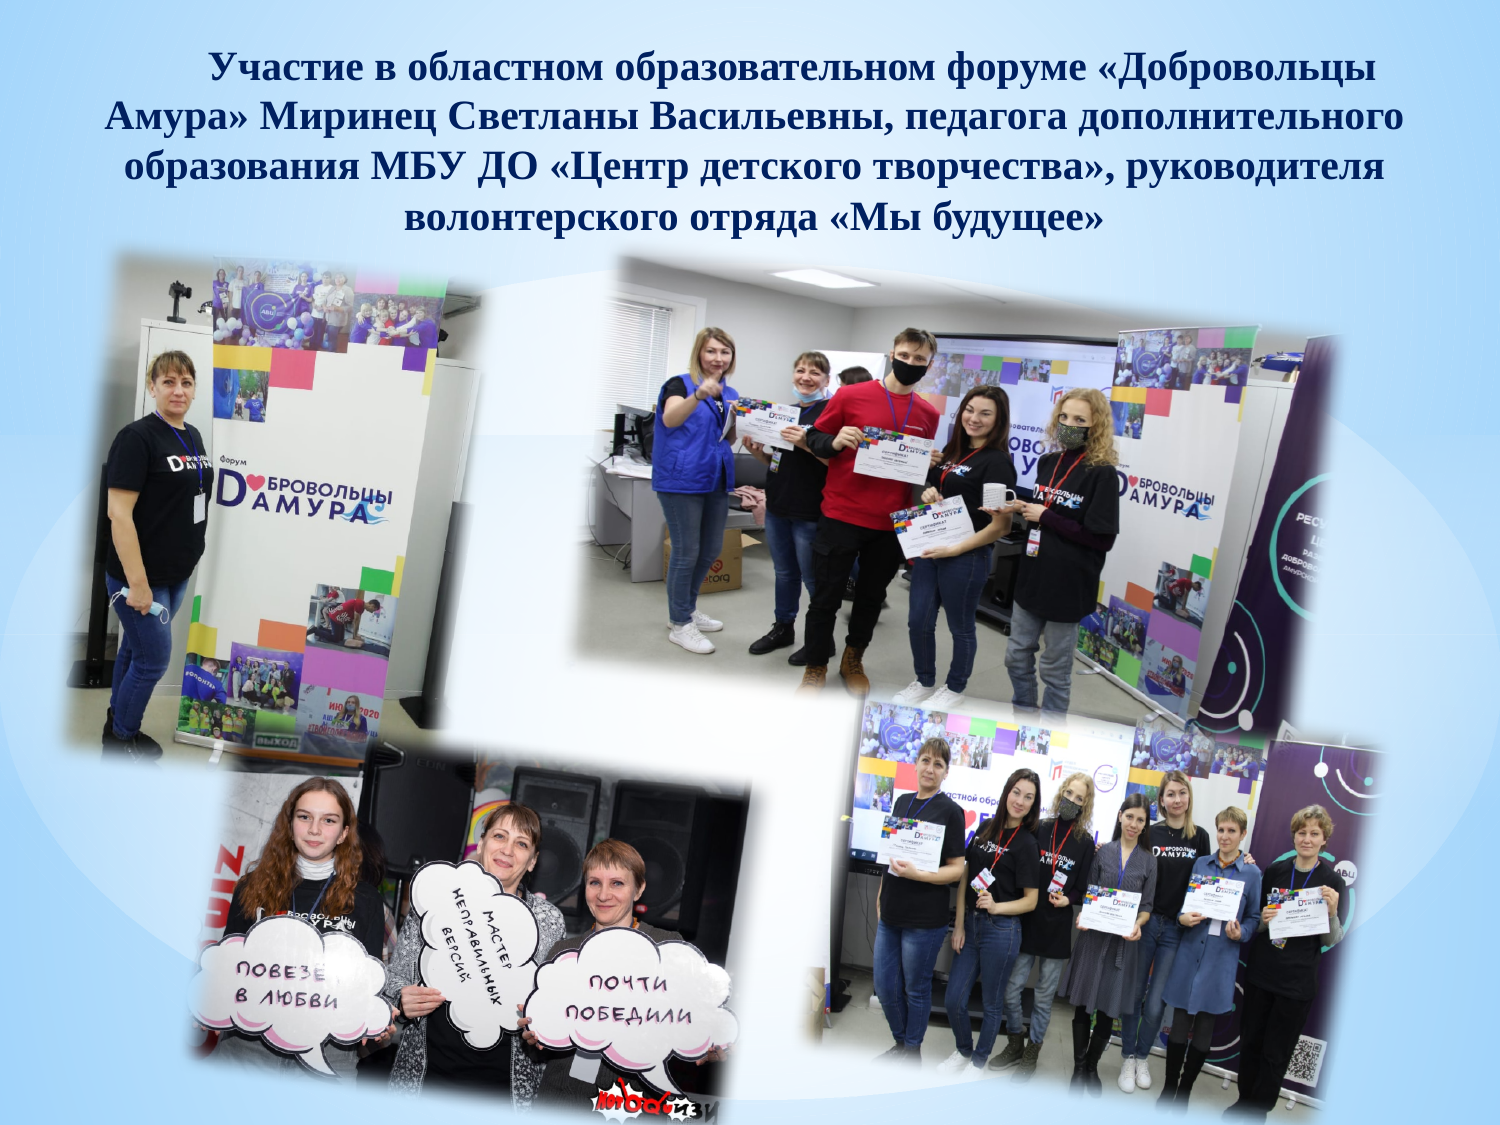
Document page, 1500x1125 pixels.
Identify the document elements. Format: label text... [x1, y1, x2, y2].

picture [575, 265, 1369, 1113]
text_box Участие в областном образовательном форуме «Добровольцы Амура» Миринец Светланы Васильевны, педагога дополнительного образования МБУ ДО «Центр детского творчества», руководителя волонтерского отряда «Мы будущее» [64, 30, 1459, 246]
picture [69, 250, 761, 1115]
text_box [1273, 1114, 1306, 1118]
